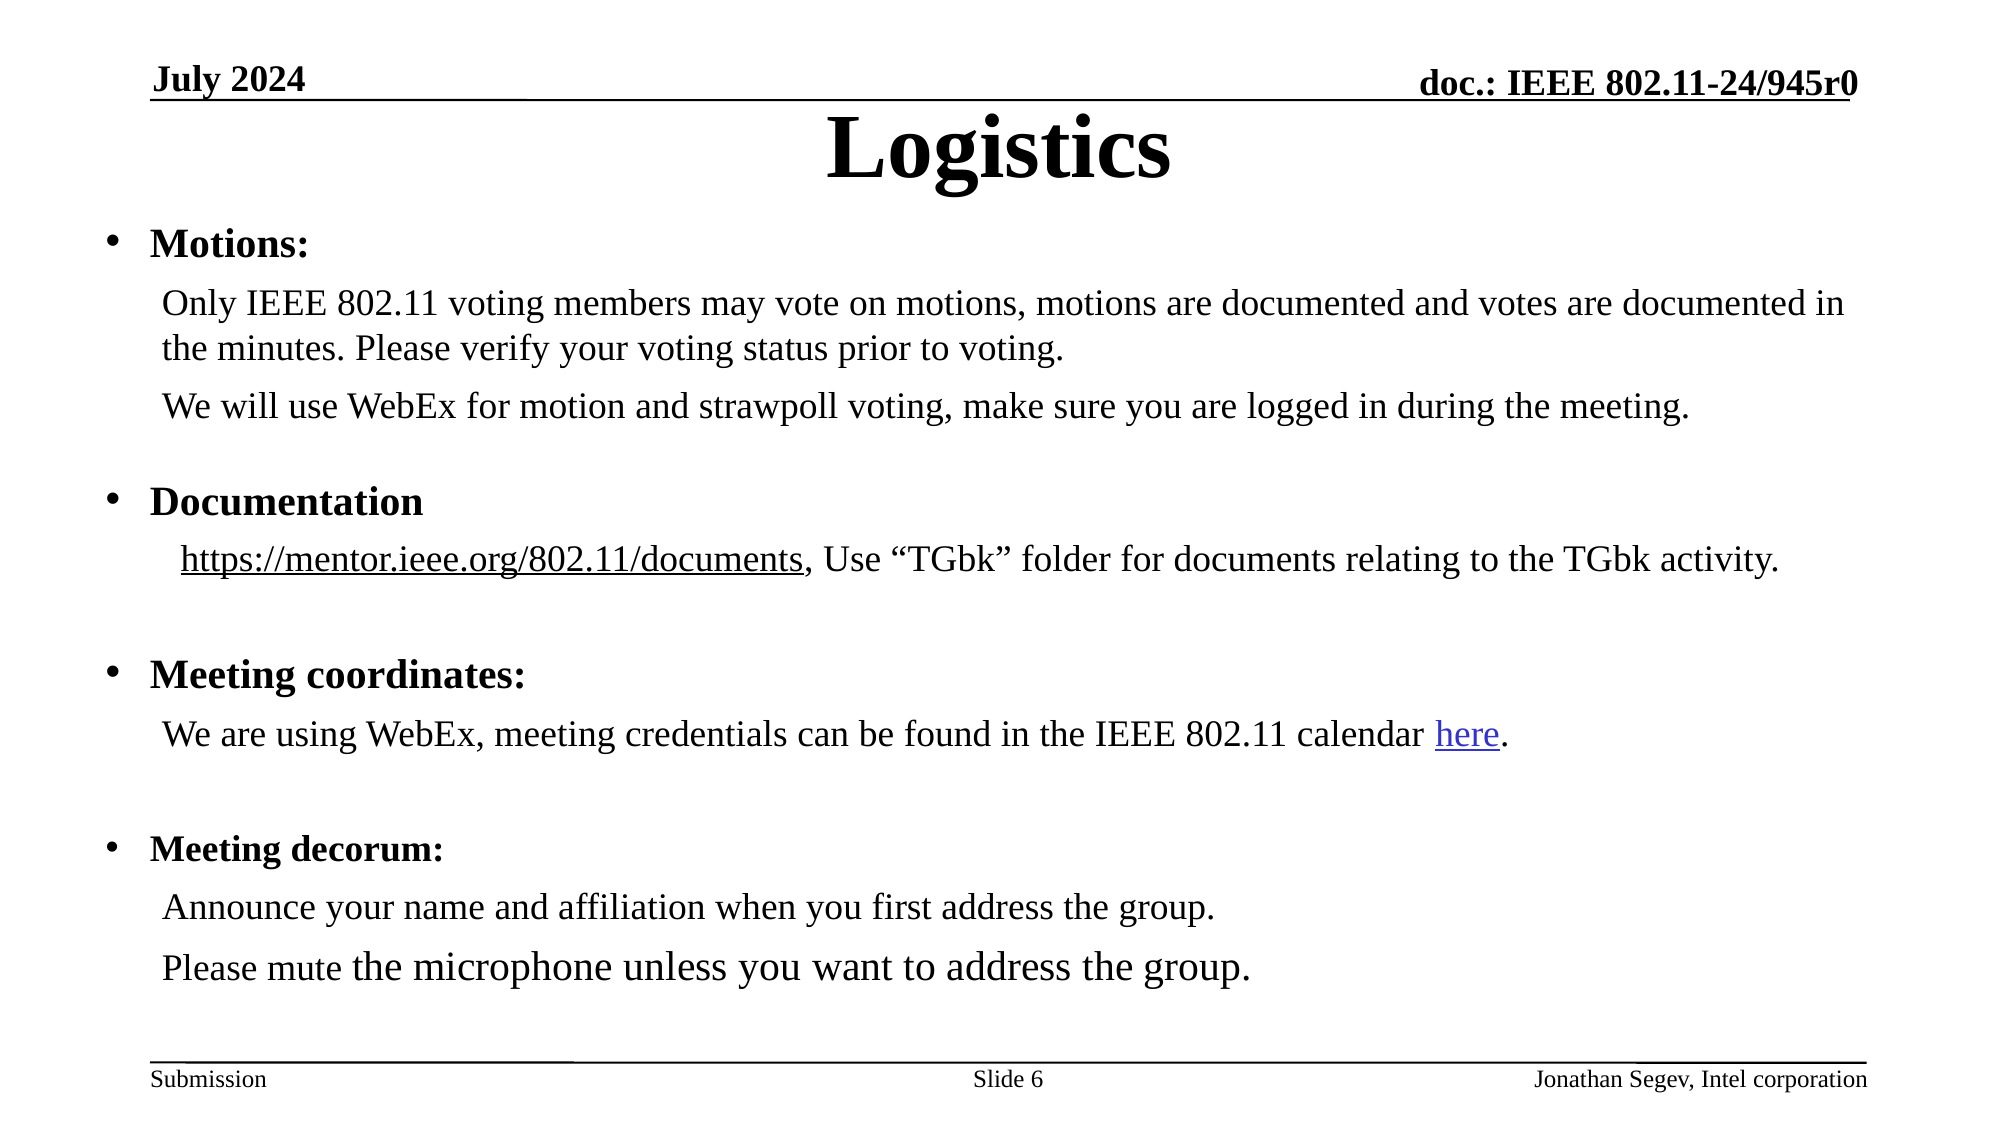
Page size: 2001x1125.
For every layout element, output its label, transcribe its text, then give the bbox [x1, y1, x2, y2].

title Logistics [149, 112, 1850, 170]
list Motions: Only IEEE 802.11 voting members may vote on motions, motions are documented and votes are documented in the minutes. Please verify your voting status prior to voting. We will use WebEx for motion and strawpoll voting, make sure you are logged in during the meeting. Documentation https://mentor.ieee.org/802.11/documents, Use “TGbk” folder for documents relating to the TGbk activity. Meeting coordinates: We are using WebEx, meeting credentials can be found in the IEEE 802.11 calendar here. Meeting decorum: Announce your name and affiliation when you first address the group. Please mute the microphone unless you want to address the group. [90, 207, 1898, 1000]
footer Jonathan Segev, Intel corporation [1171, 1061, 1869, 1093]
slide_number Slide 6 [950, 1061, 1067, 1123]
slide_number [152, 54, 563, 100]
